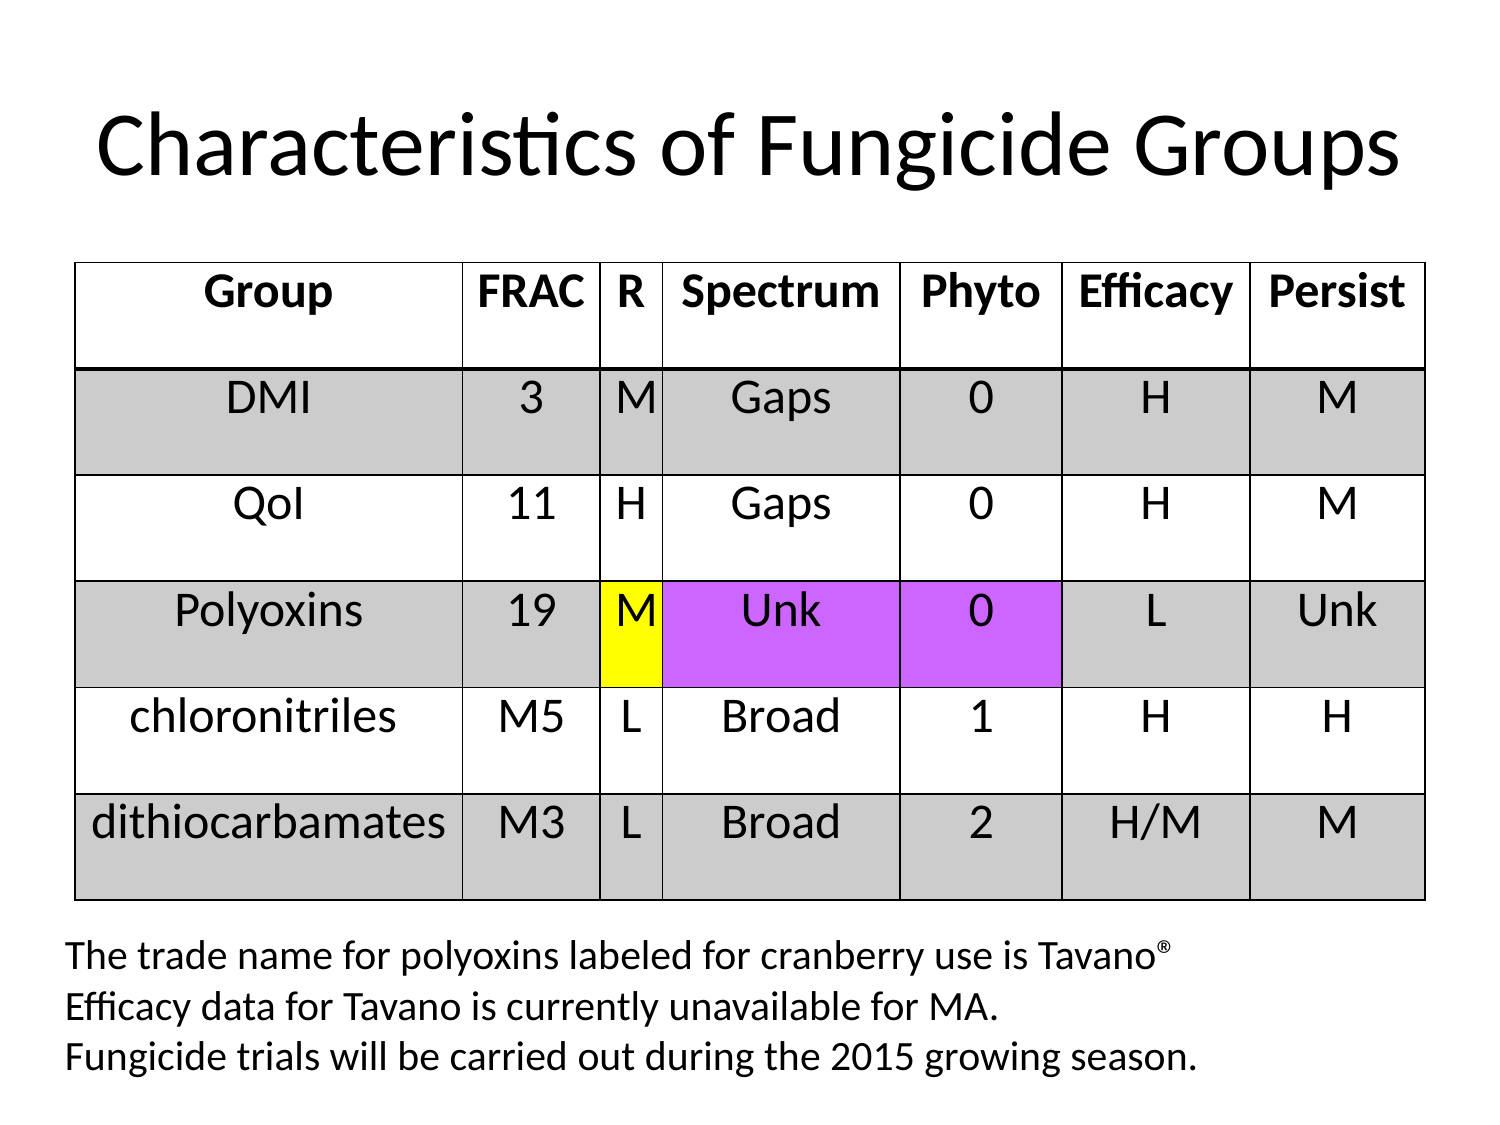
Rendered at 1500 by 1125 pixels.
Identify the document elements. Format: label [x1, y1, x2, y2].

table_header [1251, 263, 1424, 367]
table_cell [1063, 582, 1249, 687]
table_cell [463, 582, 599, 687]
table_cell [663, 795, 899, 899]
table_cell [76, 476, 462, 580]
title [75, 45, 1425, 233]
table_cell [901, 371, 1061, 474]
table_cell [601, 476, 662, 580]
table_cell [901, 582, 1061, 687]
table_cell [463, 476, 599, 580]
table_cell [1063, 476, 1249, 580]
table_cell [76, 795, 462, 899]
table_cell [1251, 582, 1424, 687]
table_cell [663, 582, 899, 687]
table_header [663, 263, 899, 367]
table_cell [663, 371, 899, 474]
table_cell [463, 795, 599, 899]
table_header [463, 263, 599, 367]
table_cell [1251, 371, 1424, 474]
table_cell [901, 476, 1061, 580]
text_box [49, 920, 1500, 1086]
table_cell [76, 371, 462, 474]
table_cell [601, 688, 662, 793]
table_cell [663, 688, 899, 793]
table_cell [1063, 371, 1249, 474]
table_cell [601, 582, 662, 687]
table_cell [601, 795, 662, 899]
table_cell [901, 795, 1061, 899]
table_cell [1063, 795, 1249, 899]
table_cell [1063, 688, 1249, 793]
table_cell [463, 371, 599, 474]
table_cell [901, 688, 1061, 793]
table_header [901, 263, 1061, 367]
table_cell [463, 688, 599, 793]
table_cell [1251, 688, 1424, 793]
table_cell [76, 688, 462, 793]
table_header [601, 263, 662, 367]
table_header [76, 263, 462, 367]
table_cell [1251, 476, 1424, 580]
table_cell [76, 582, 462, 687]
table_cell [663, 476, 899, 580]
table_cell [601, 371, 662, 474]
table_cell [1251, 795, 1424, 899]
table_header [1063, 263, 1249, 367]
